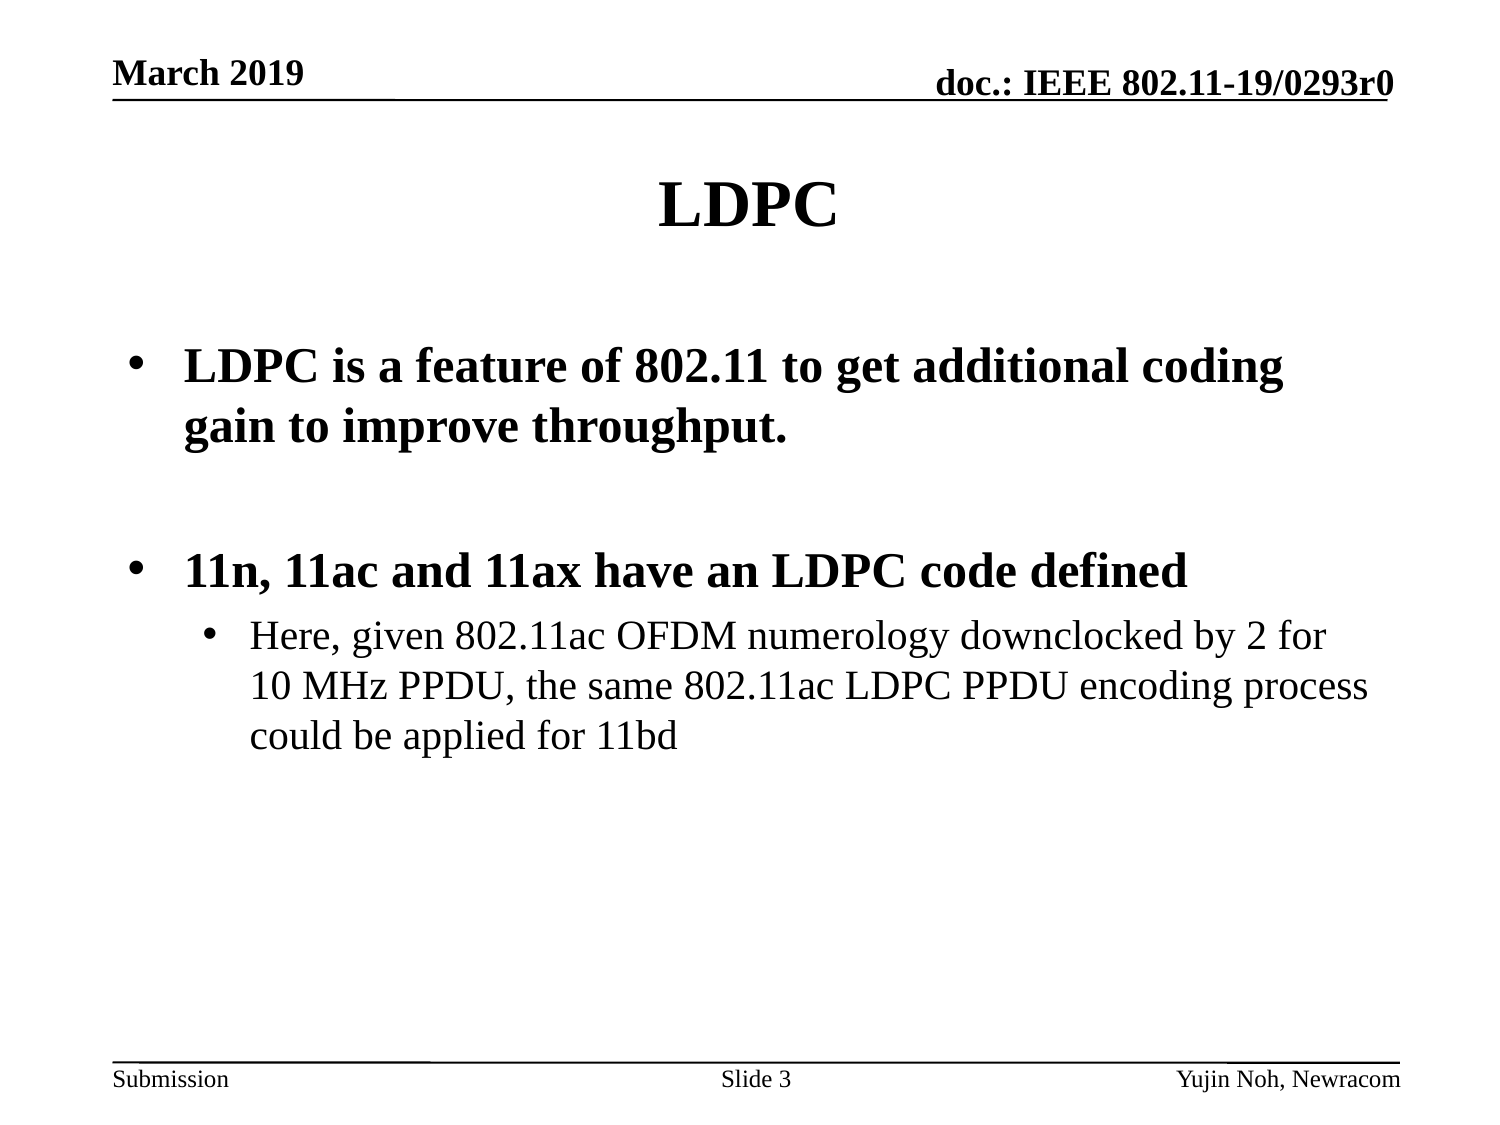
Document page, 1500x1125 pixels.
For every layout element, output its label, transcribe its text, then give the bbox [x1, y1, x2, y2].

footer Yujin Noh, Newracom [878, 1061, 1402, 1093]
slide_number Slide 3 [712, 1061, 800, 1123]
title LDPC [112, 112, 1388, 288]
list LDPC is a feature of 802.11 to get additional coding gain to improve throughput. 11n, 11ac and 11ax have an LDPC code defined Here, given 802.11ac OFDM numerology downclocked by 2 for 10 MHz PPDU, the same 802.11ac LDPC PPDU encoding process could be applied for 11bd [112, 324, 1388, 1000]
